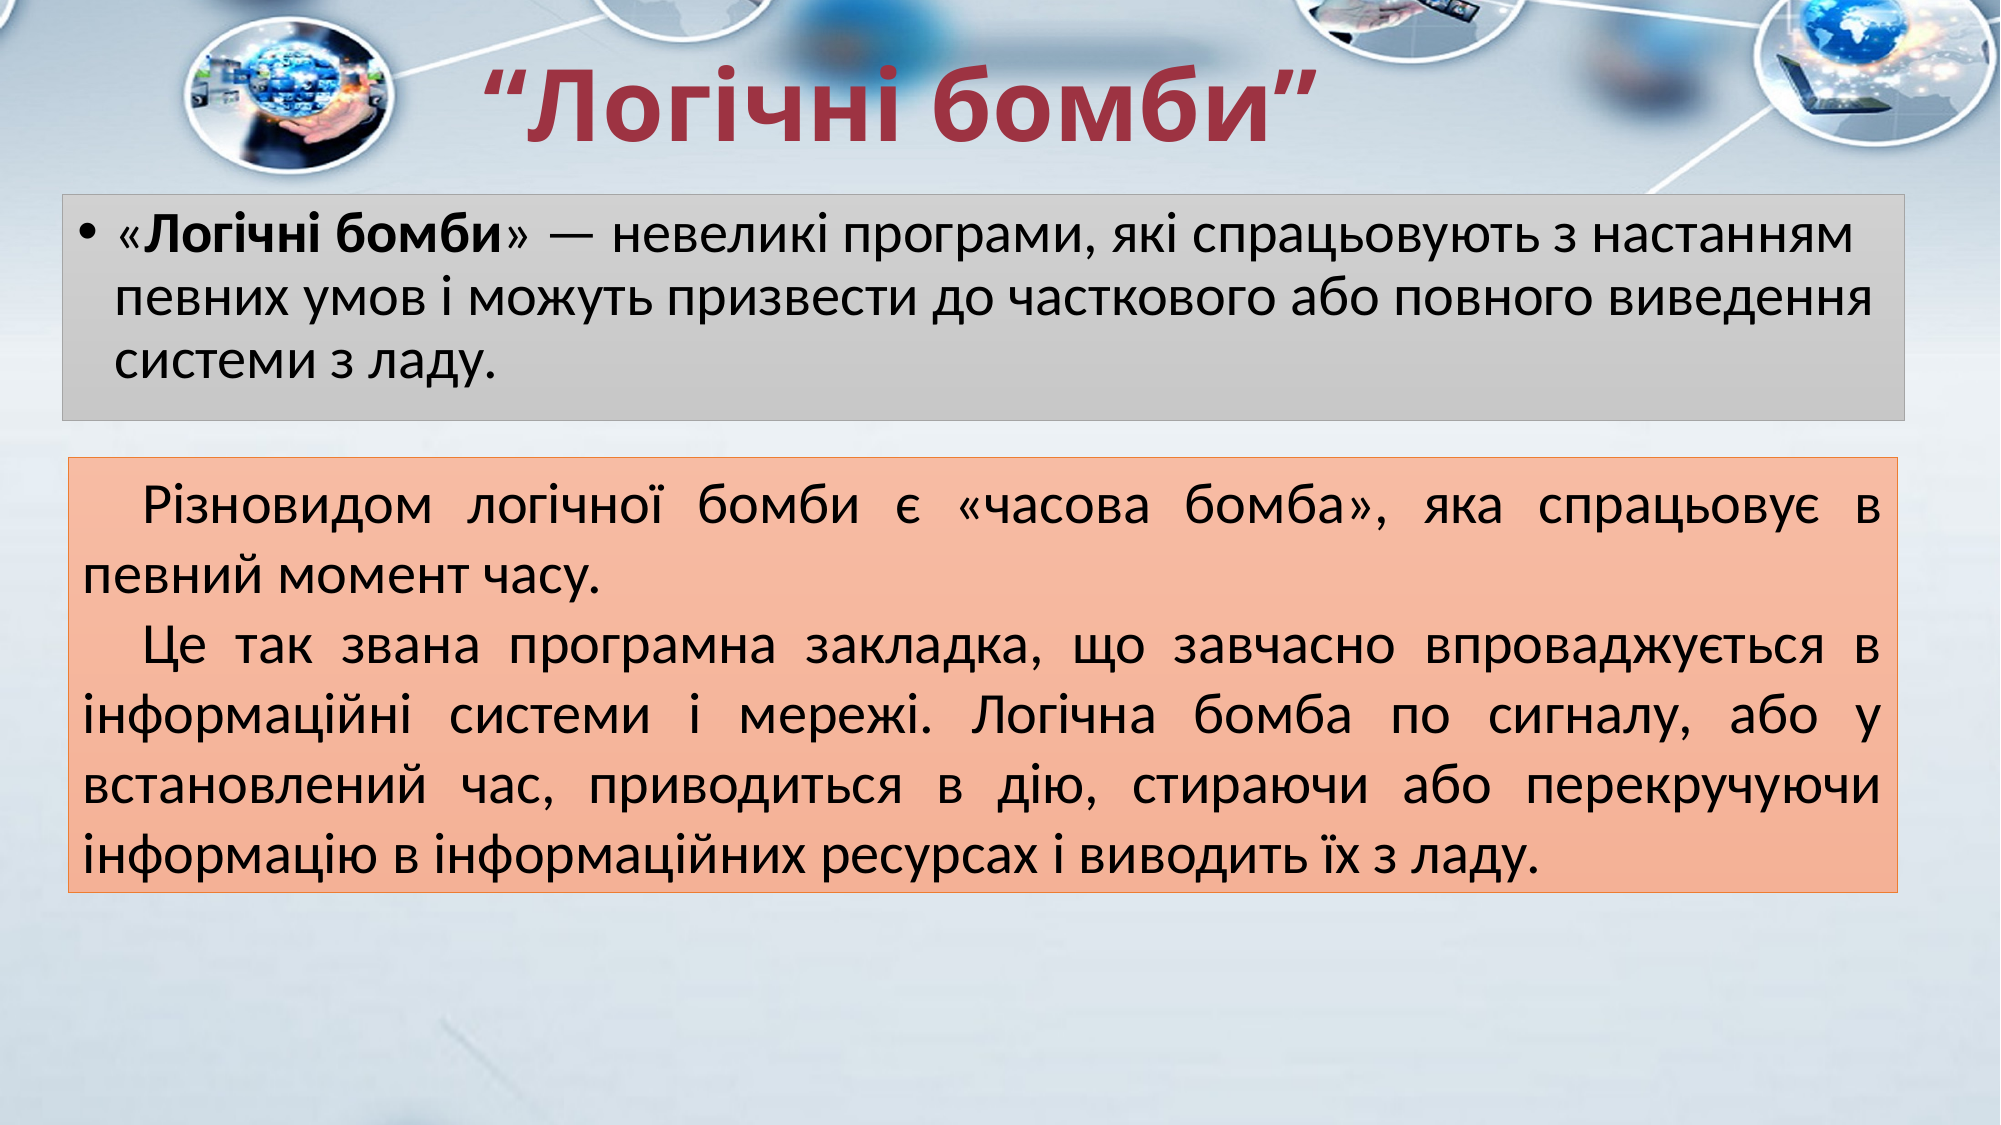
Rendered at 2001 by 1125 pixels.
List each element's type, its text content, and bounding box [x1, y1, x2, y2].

text_box Різновидом логічної бомби є «часова бомба», яка спрацьовує в певний момент часу. Це так звана програмна закладка, що завчасно впроваджується в інформаційні системи і мережі. Логічна бомба по сигналу, або у встановлений час, приводиться в дію, стираючи або перекручуючи інформацію в інформаційних ресурсах і виводить їх з ладу. [68, 457, 1898, 893]
picture [0, 0, 2000, 1125]
list «Логічні бомби» — невеликі програми, які спрацьовують з настанням певних умов і можуть призвести до часткового або повного виведення системи з ладу. [62, 194, 1905, 421]
title “Логічні бомби” [468, 26, 1863, 191]
